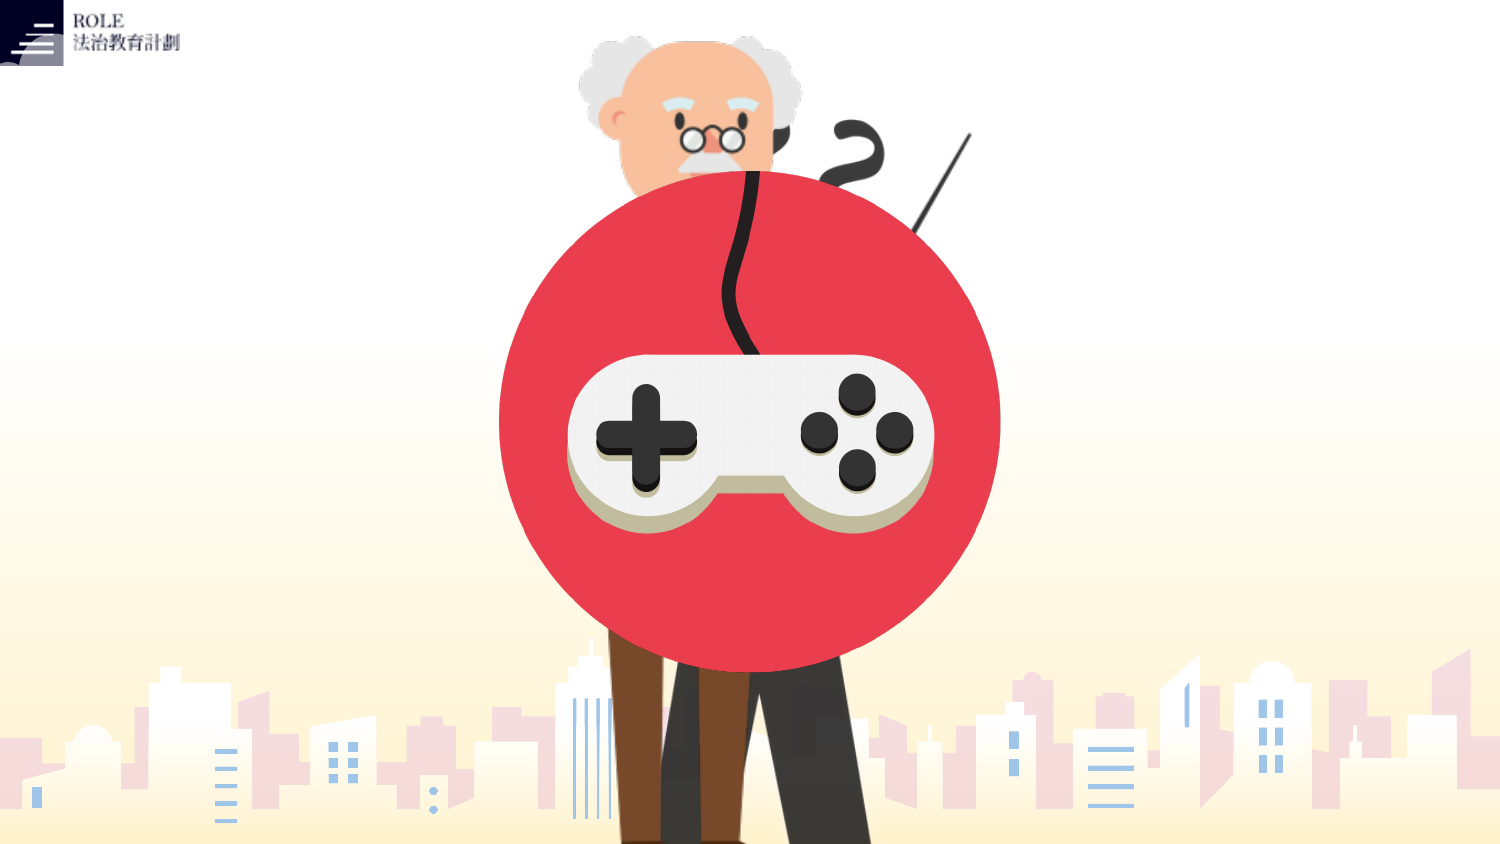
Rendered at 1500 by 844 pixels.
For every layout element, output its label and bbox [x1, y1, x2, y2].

picture [0, 0, 180, 66]
picture [498, 10, 1046, 844]
